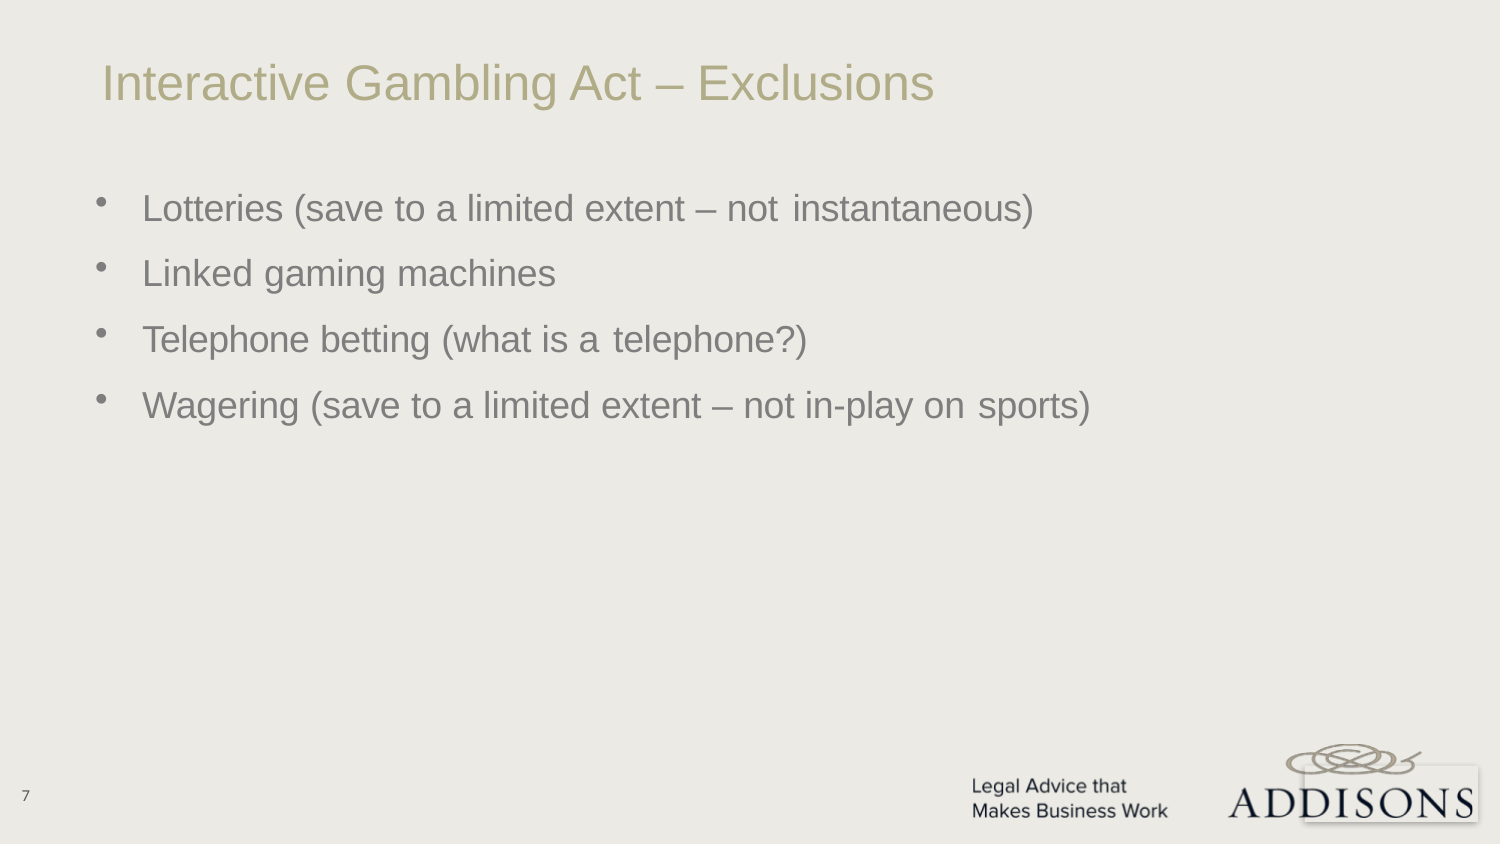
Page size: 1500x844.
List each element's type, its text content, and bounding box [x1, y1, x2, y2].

text_box Interactive Gambling Act – Exclusions [86, 43, 950, 118]
text_box Lotteries (save to a limited extent – not instantaneous) Linked gaming machines Telephone betting (what is a telephone?) Wagering (save to a limited extent – not in-play on sports) [93, 183, 1137, 427]
text_box [973, 744, 1473, 818]
